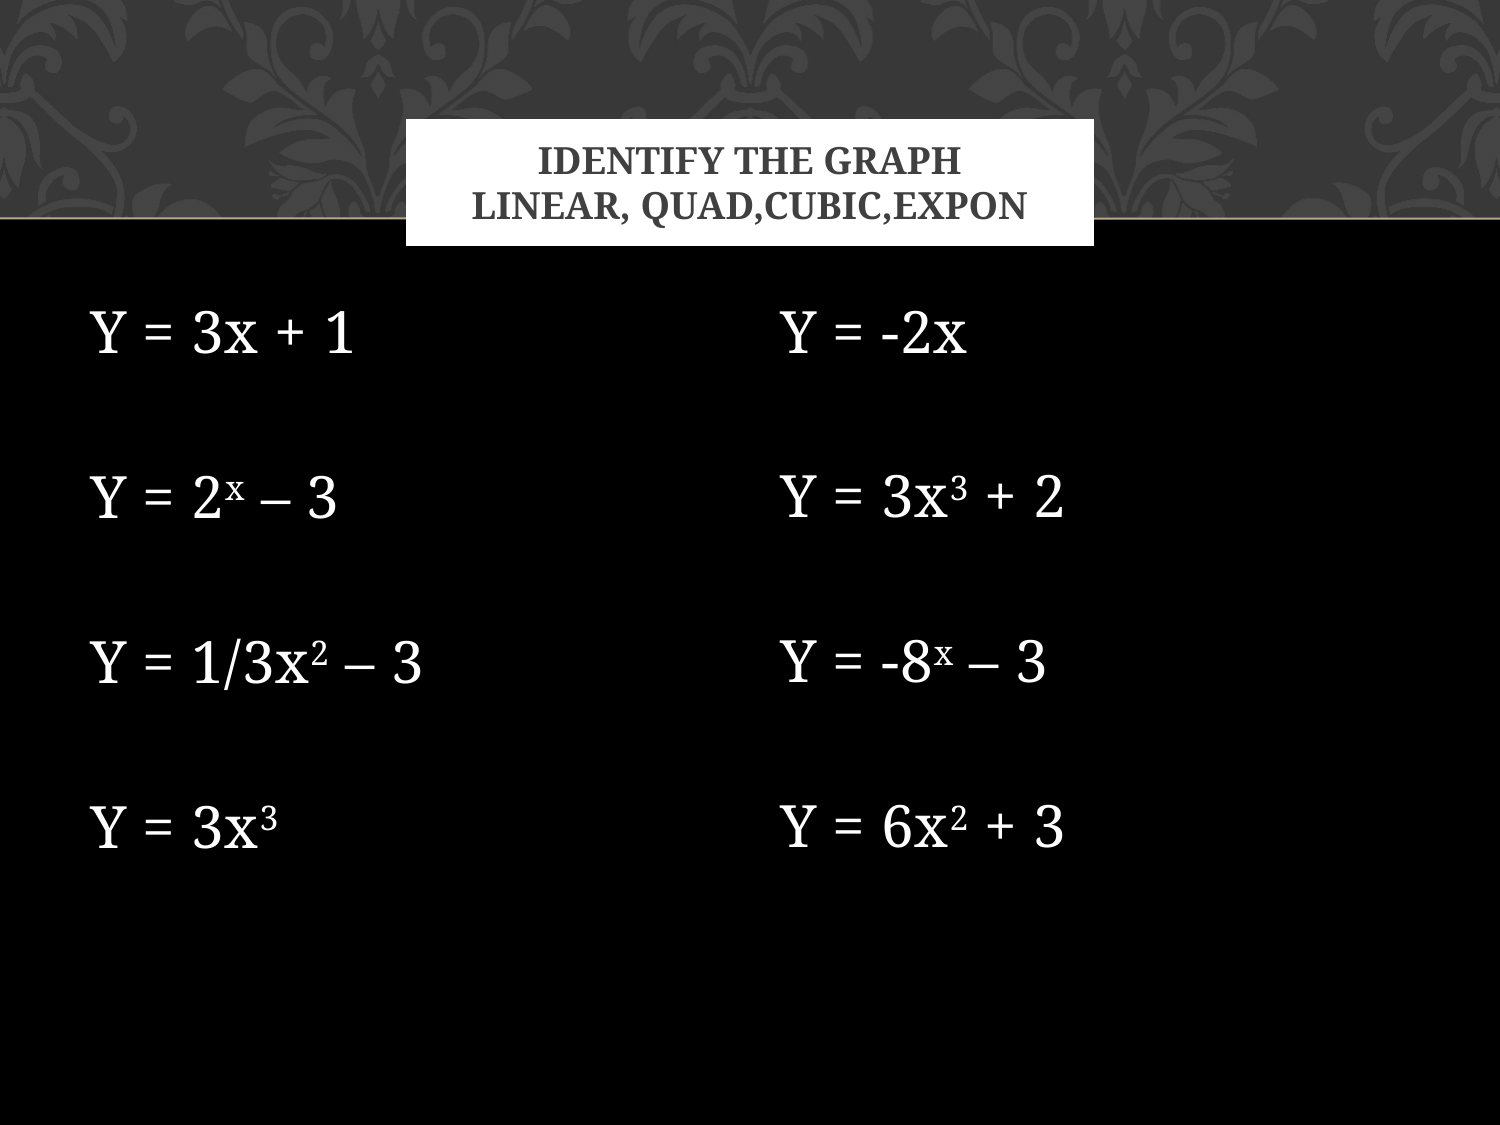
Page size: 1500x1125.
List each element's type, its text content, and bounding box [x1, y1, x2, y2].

title Identify the graph linear, quad,cubic,expon [406, 119, 1094, 246]
list Y = 3x + 1 Y = 2x – 3 Y = 1/3x2 – 3 Y = 3x3 [75, 287, 735, 989]
list Y = -2x Y = 3x3 + 2 Y = -8x – 3 Y = 6x2 + 3 [765, 287, 1425, 989]
